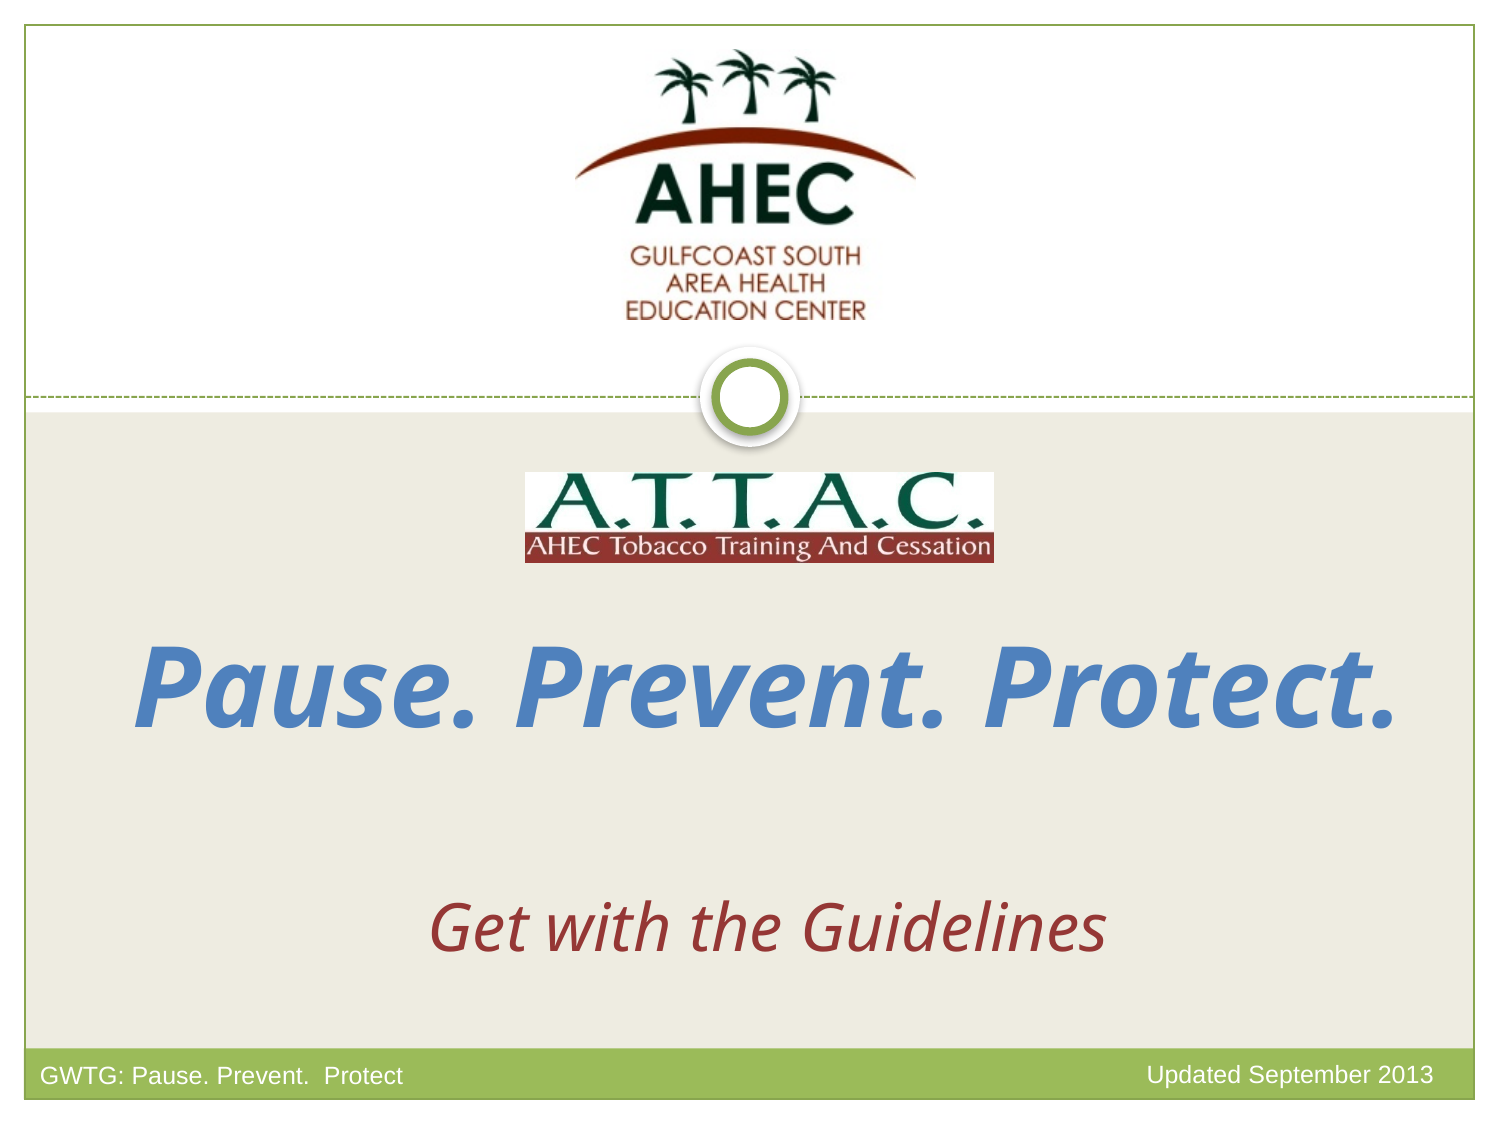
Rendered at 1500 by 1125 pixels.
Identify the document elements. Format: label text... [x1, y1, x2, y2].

picture [524, 472, 994, 563]
picture [574, 49, 916, 321]
text_box Pause. Prevent. Protect. Get with the Guidelines [62, 487, 1475, 973]
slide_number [950, 1050, 1450, 1111]
footer GWTG: Pause. Prevent. Protect [24, 1052, 813, 1113]
